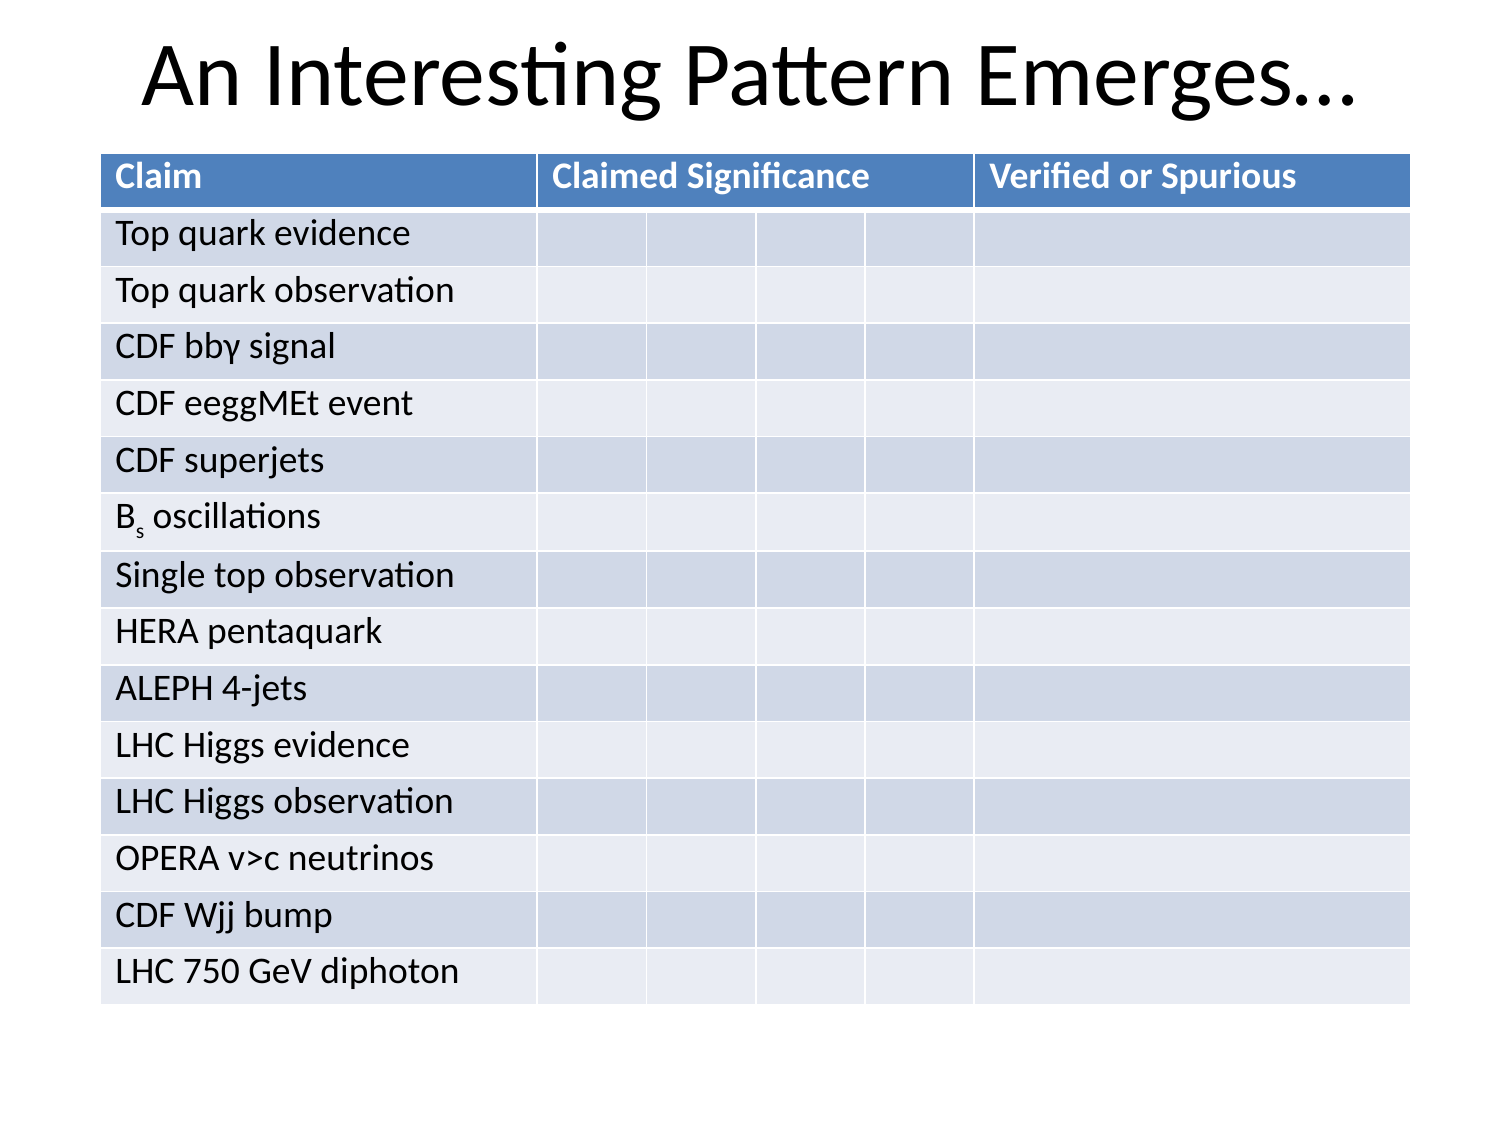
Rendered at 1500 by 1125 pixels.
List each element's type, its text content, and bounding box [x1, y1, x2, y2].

table_cell LHC Higgs observation [101, 779, 536, 834]
table_cell [757, 892, 864, 947]
table_cell [866, 494, 973, 550]
table_cell [538, 779, 646, 834]
table_cell [975, 552, 1410, 607]
table_cell [538, 381, 646, 436]
table_cell [866, 779, 973, 834]
table_cell [538, 609, 646, 664]
table_cell ALEPH 4-jets [101, 666, 536, 721]
table_cell [975, 949, 1410, 1004]
table_cell [975, 437, 1410, 492]
table_cell [757, 552, 864, 607]
table_cell [866, 381, 973, 436]
table_cell [866, 722, 973, 777]
table_cell [866, 213, 973, 266]
table_cell [647, 437, 755, 492]
table_cell [757, 494, 864, 550]
table_cell [647, 552, 755, 607]
table_cell [757, 437, 864, 492]
table_cell [647, 779, 755, 834]
table_cell Top quark evidence [101, 213, 536, 266]
table_header Claimed Significance [538, 154, 973, 207]
table_cell OPERA v>c neutrinos [101, 836, 536, 891]
table_cell [538, 267, 646, 322]
table_cell [538, 552, 646, 607]
table_cell [975, 267, 1410, 322]
table_cell [757, 722, 864, 777]
table_cell Single top observation [101, 552, 536, 607]
table_cell [757, 779, 864, 834]
table_cell [866, 949, 973, 1004]
table_cell [538, 666, 646, 721]
table_cell Top quark observation [101, 267, 536, 322]
table_cell CDF Wjj bump [101, 892, 536, 947]
table_cell CDF bbγ signal [101, 324, 536, 379]
table_cell [757, 324, 864, 379]
table_cell [647, 494, 755, 550]
table_cell [975, 836, 1410, 891]
table_cell [757, 949, 864, 1004]
table_cell [538, 892, 646, 947]
table_cell [647, 609, 755, 664]
table_cell [538, 324, 646, 379]
table_cell [757, 213, 864, 266]
table_cell HERA pentaquark [101, 609, 536, 664]
table_cell [975, 324, 1410, 379]
table_header Claim [101, 154, 536, 207]
table_cell [975, 666, 1410, 721]
table_cell [647, 267, 755, 322]
table_cell [538, 437, 646, 492]
table_cell [647, 892, 755, 947]
table_cell CDF superjets [101, 437, 536, 492]
table_cell [866, 836, 973, 891]
table_cell [975, 892, 1410, 947]
table_cell [975, 494, 1410, 550]
table_cell [757, 836, 864, 891]
table_cell [538, 722, 646, 777]
table_cell [757, 666, 864, 721]
table_header Verified or Spurious [975, 154, 1410, 207]
table_cell [975, 779, 1410, 834]
table_cell [647, 381, 755, 436]
table_cell [647, 949, 755, 1004]
table_cell [866, 437, 973, 492]
table_cell [647, 722, 755, 777]
table_cell [975, 213, 1410, 266]
table_cell [647, 213, 755, 266]
table_cell [866, 609, 973, 664]
table_cell LHC Higgs evidence [101, 722, 536, 777]
table_cell [866, 267, 973, 322]
title An Interesting Pattern Emerges… [76, 0, 1424, 138]
table_cell [647, 836, 755, 891]
table_cell [647, 324, 755, 379]
table_cell [538, 213, 646, 266]
table_cell [647, 666, 755, 721]
table_cell CDF eeggMEt event [101, 381, 536, 436]
table_cell [757, 381, 864, 436]
table_cell [866, 892, 973, 947]
table_cell [538, 836, 646, 891]
table_cell [757, 609, 864, 664]
table_cell [975, 609, 1410, 664]
table_cell [538, 949, 646, 1004]
table_cell [866, 552, 973, 607]
table_cell [866, 324, 973, 379]
table_cell [538, 494, 646, 550]
table_cell [975, 381, 1410, 436]
table_cell Bs oscillations [101, 494, 536, 550]
table_cell [975, 722, 1410, 777]
table_cell [757, 267, 864, 322]
table_cell LHC 750 GeV diphoton [101, 949, 536, 1004]
table_cell [866, 666, 973, 721]
